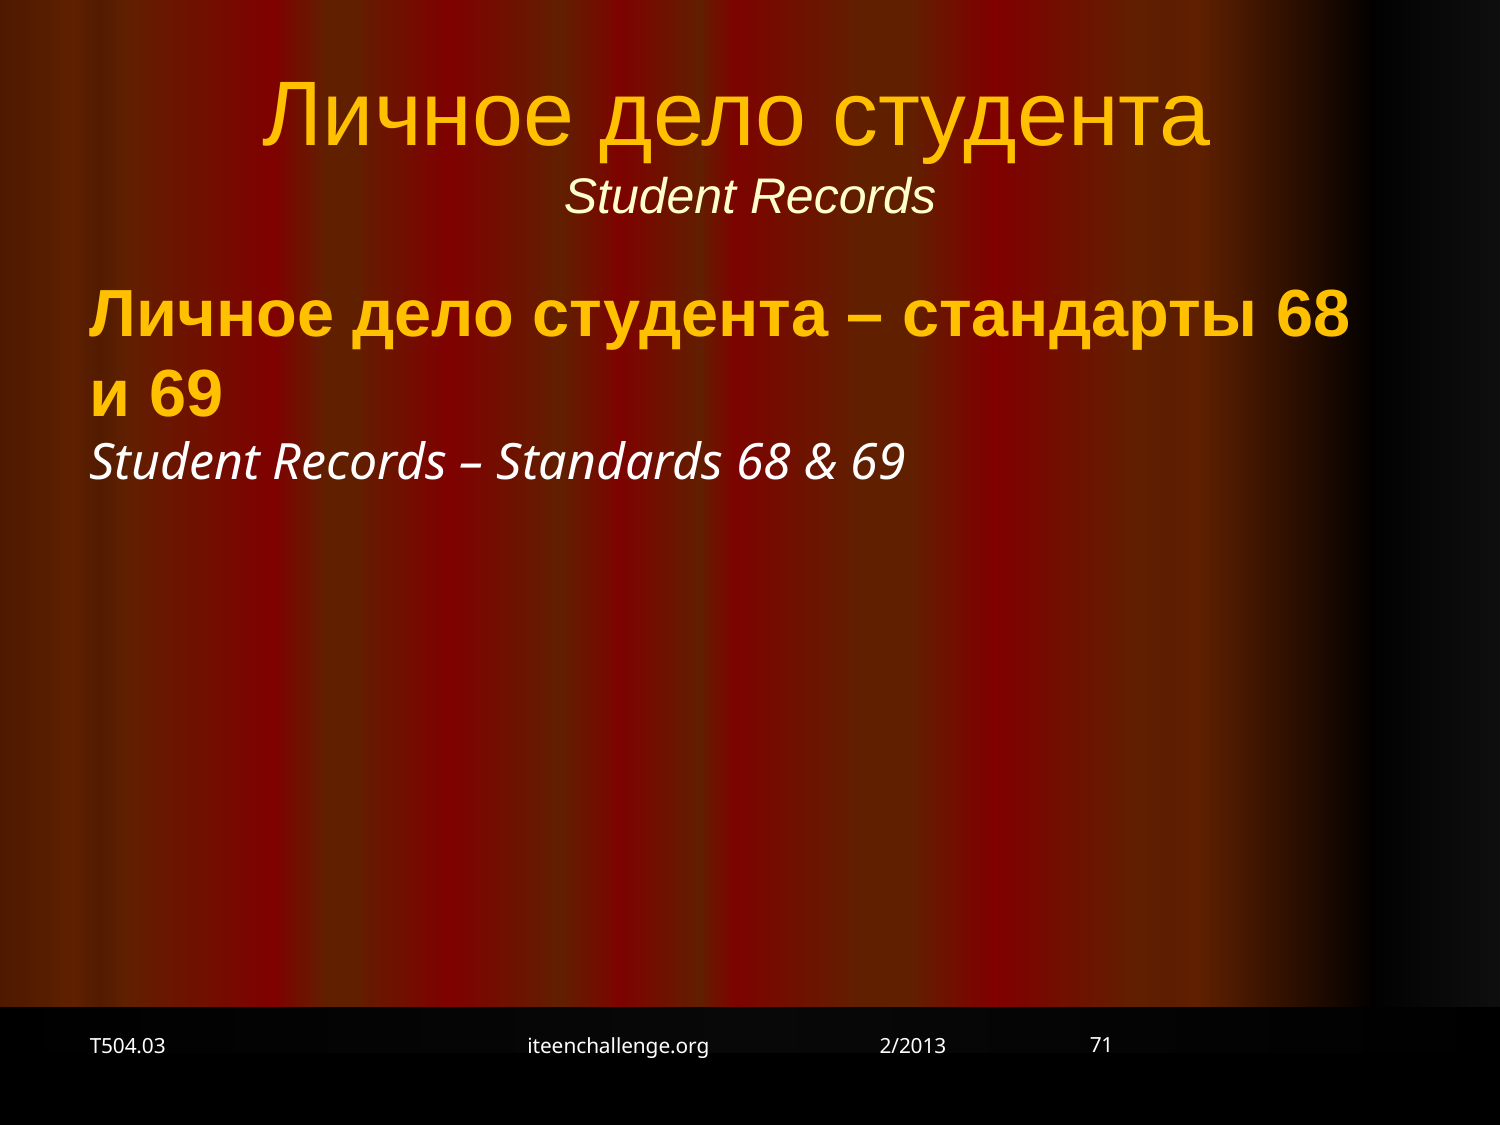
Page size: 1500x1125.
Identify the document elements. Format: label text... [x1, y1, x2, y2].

text_box iteenchallenge.org 2/2013 [512, 1024, 988, 1100]
text_box T504.03 [75, 1024, 425, 1100]
text_box 71 [1074, 1024, 1425, 1099]
text_box Личное дело студента Student Records [74, 45, 1425, 233]
text_box Личное дело студента – стандарты 68 и 69 Student Records – Standards 68 & 69 [74, 262, 1425, 1006]
